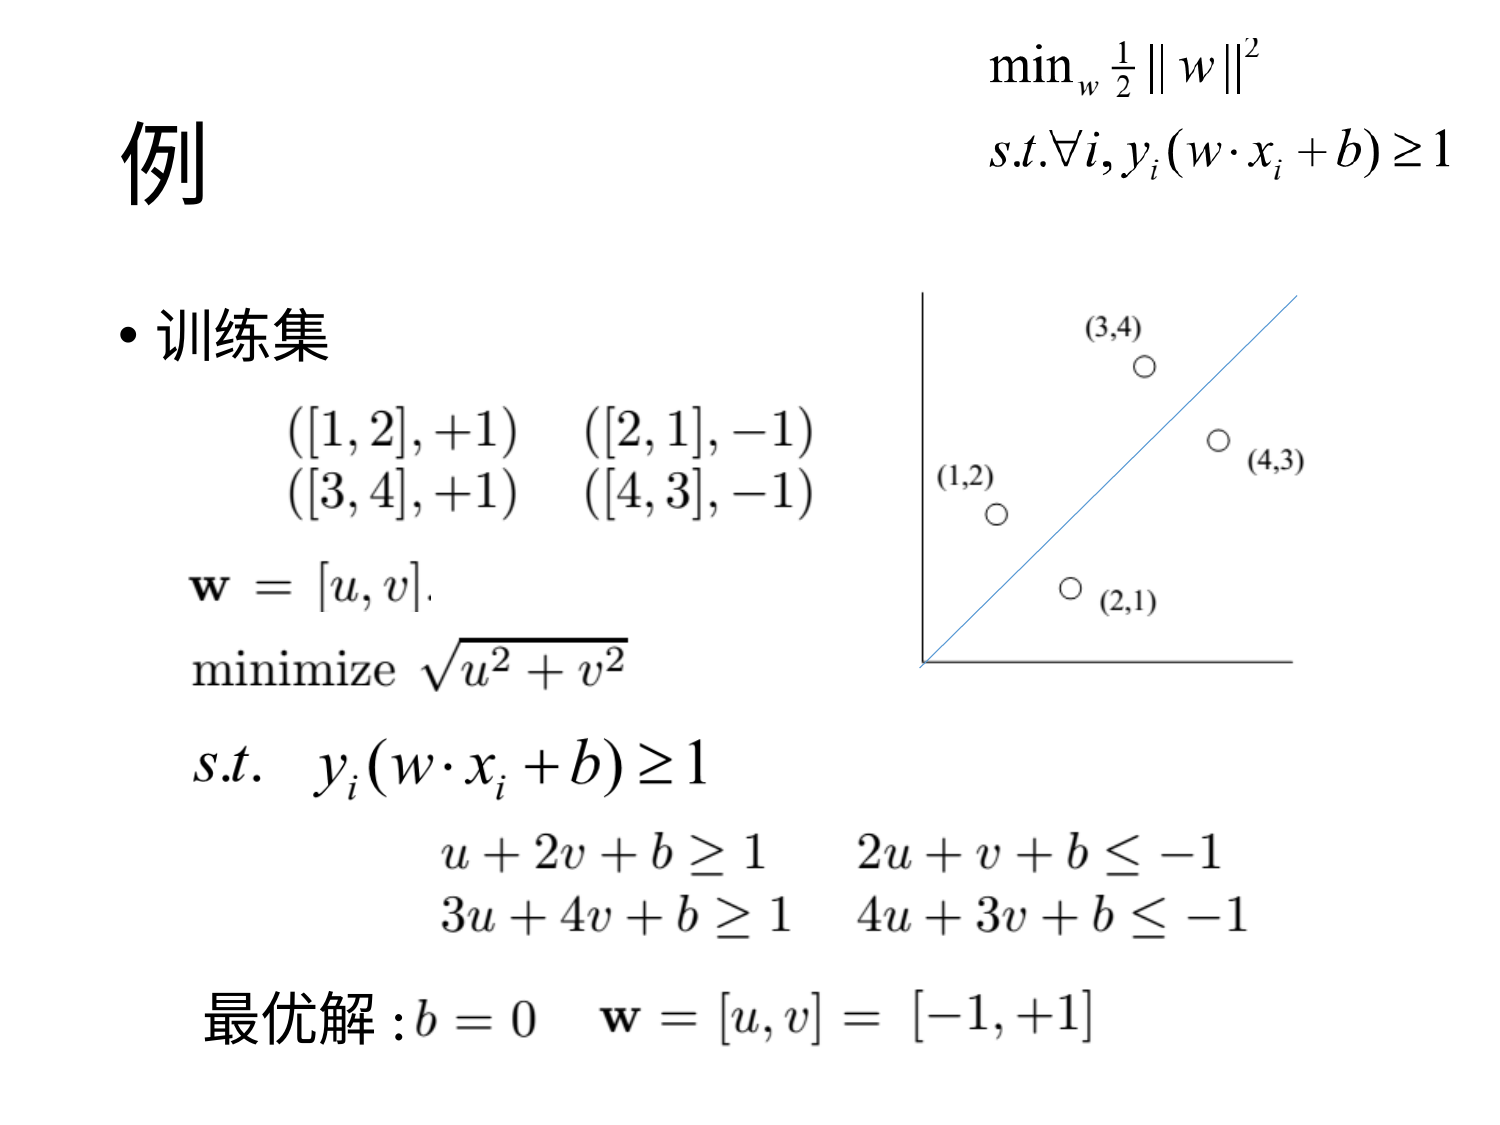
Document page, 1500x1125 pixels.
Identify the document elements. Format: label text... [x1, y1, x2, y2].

picture [310, 724, 1268, 961]
picture [174, 723, 262, 789]
picture [591, 981, 881, 1053]
picture [890, 974, 1097, 1050]
picture [872, 277, 1348, 687]
picture [186, 552, 431, 612]
list 训练集 [103, 299, 1397, 1014]
picture [969, 38, 1471, 188]
title 例 [103, 59, 1397, 278]
picture [401, 990, 552, 1044]
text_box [919, 295, 1298, 669]
picture [267, 389, 823, 531]
text_box 最优解: [187, 974, 422, 1059]
picture [187, 616, 633, 703]
